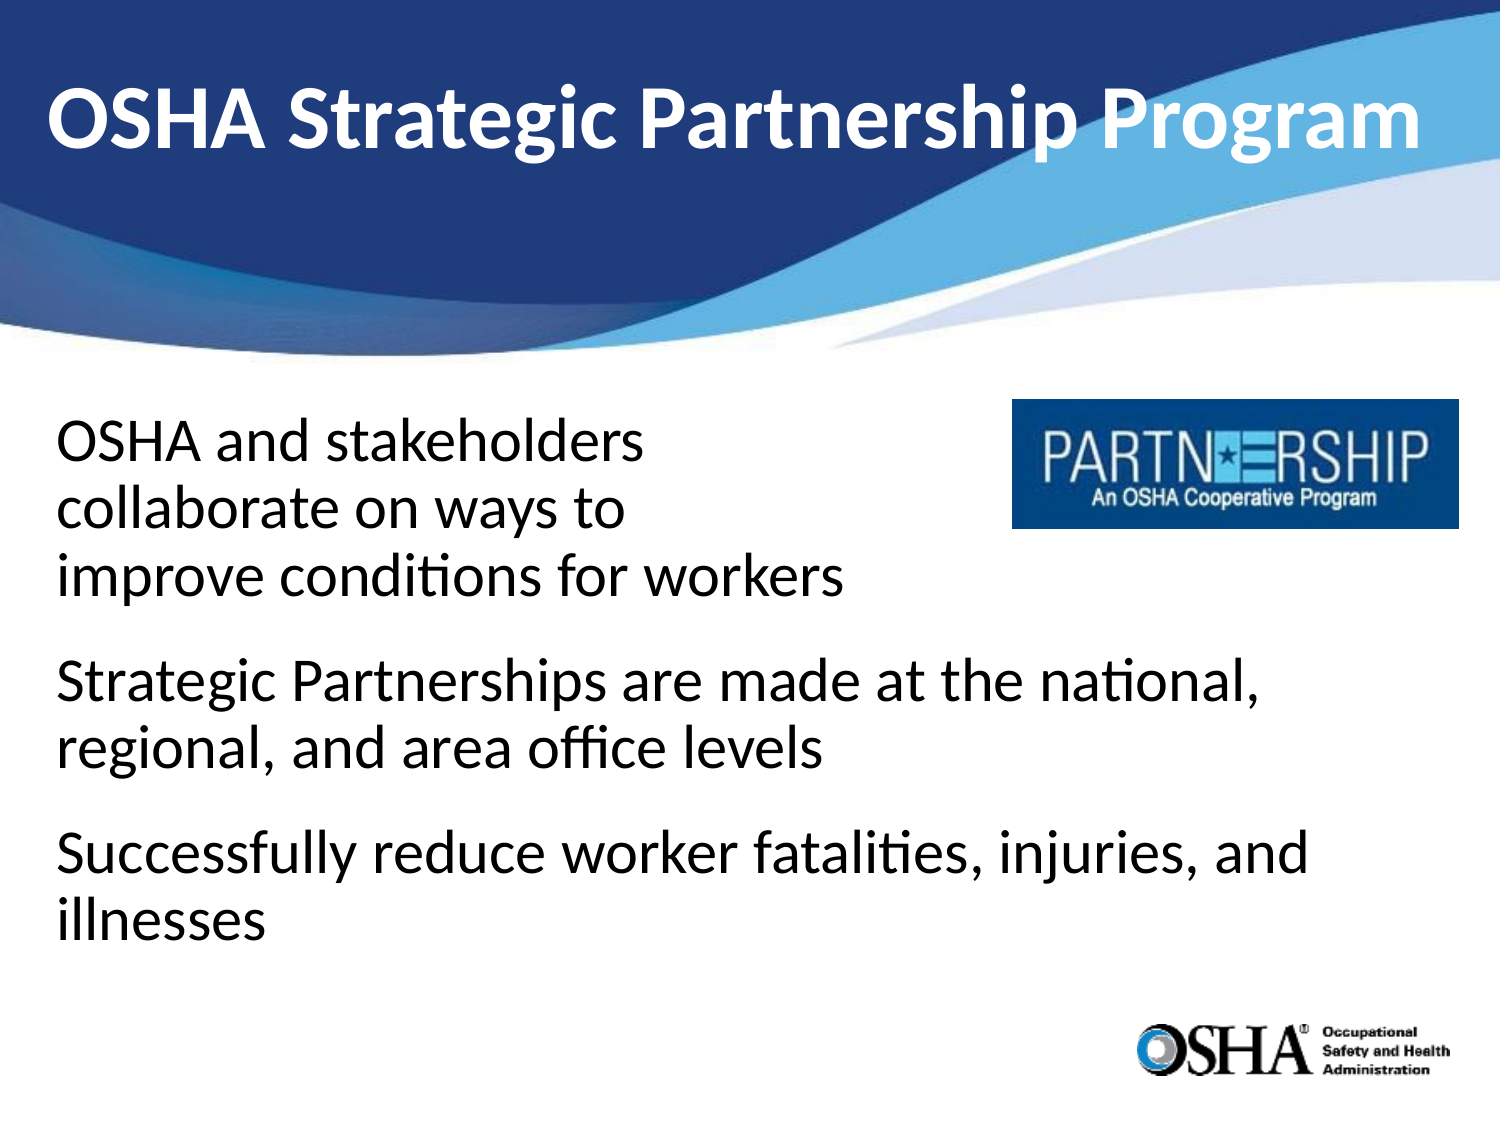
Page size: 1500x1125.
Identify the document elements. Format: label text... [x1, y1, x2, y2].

picture [1012, 399, 1459, 529]
title OSHA Strategic Partnership Program [33, 50, 1459, 225]
list OSHA and stakeholders collaborate on ways to improve conditions for workers Strategic Partnerships are made at the national, regional, and area office levels Successfully reduce worker fatalities, injuries, and illnesses [41, 399, 1388, 1050]
picture [0, 0, 1500, 364]
picture [1137, 1024, 1450, 1076]
